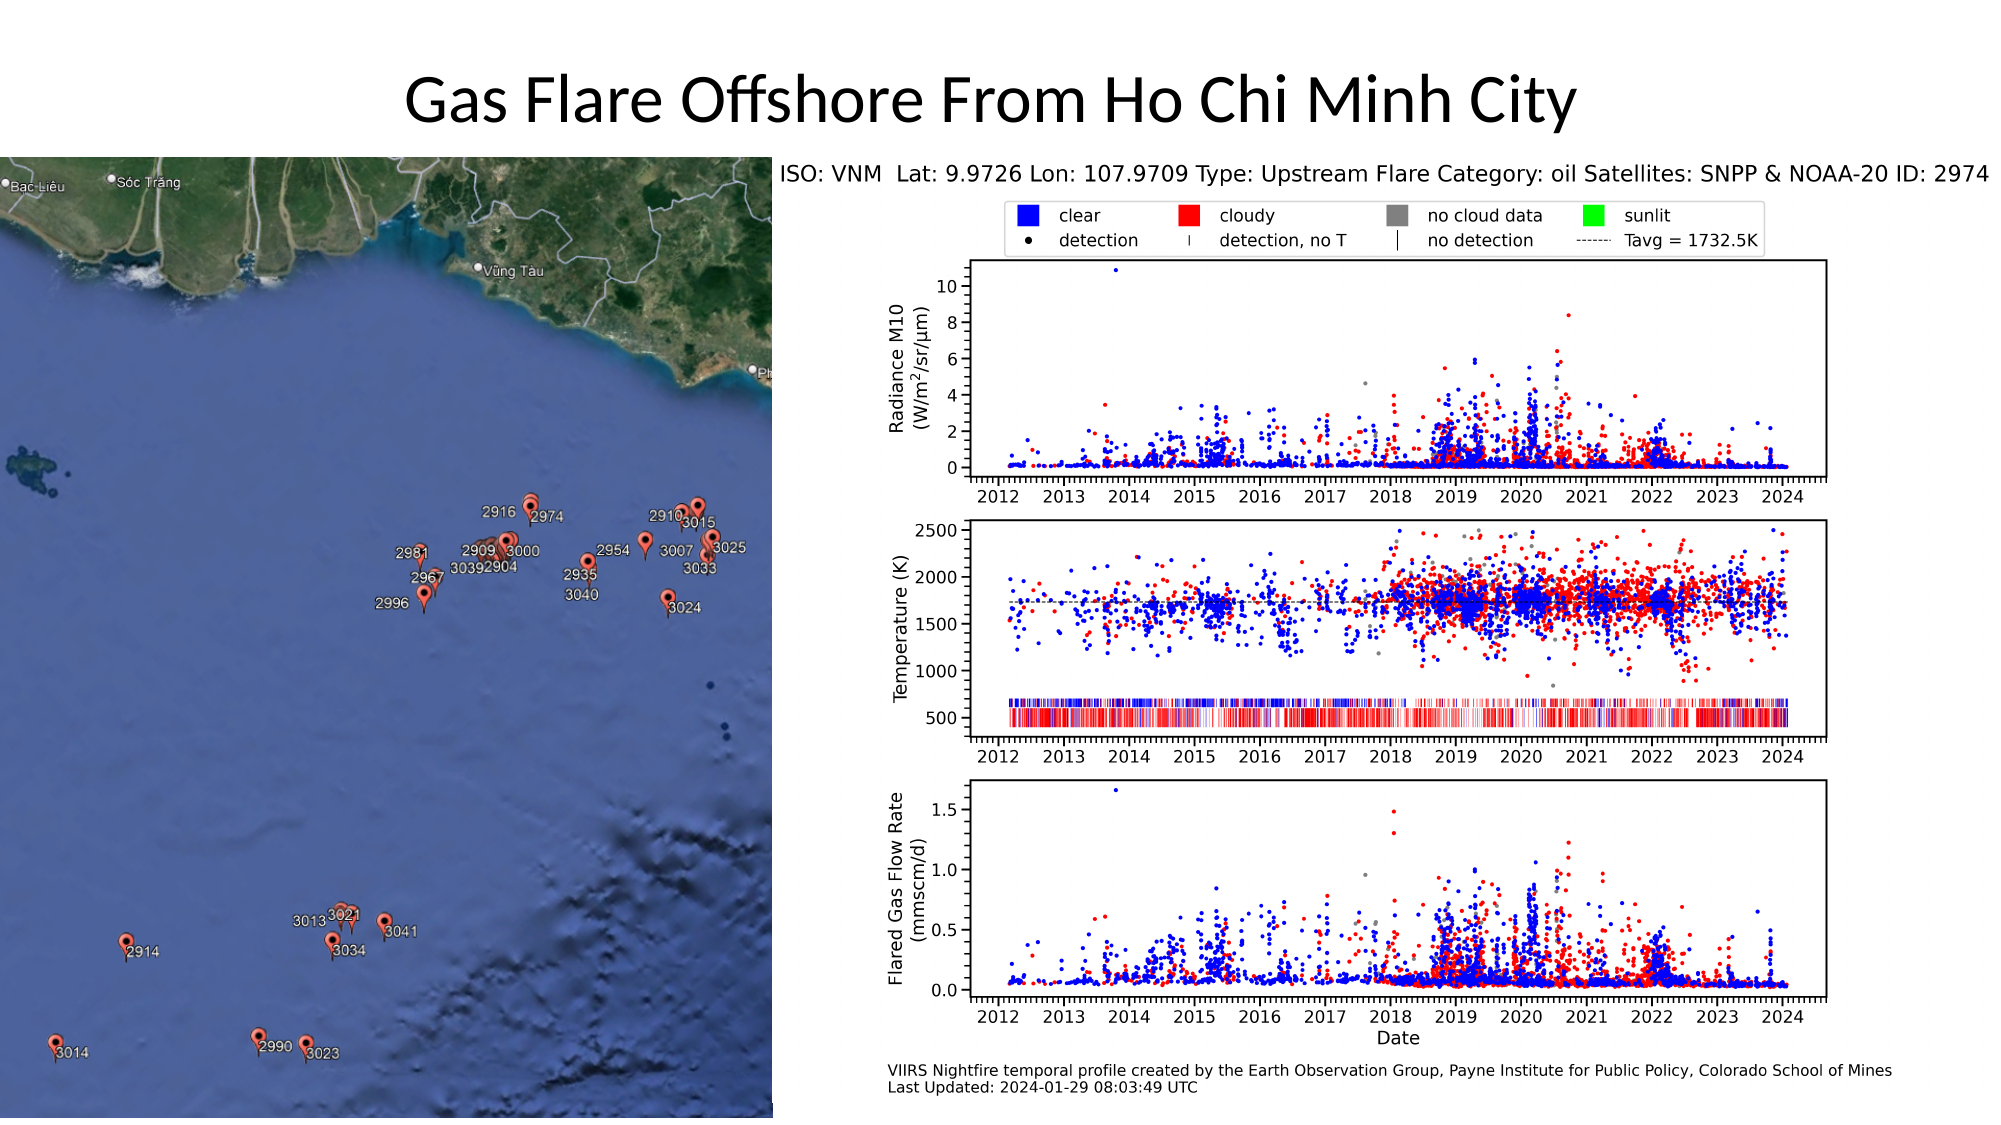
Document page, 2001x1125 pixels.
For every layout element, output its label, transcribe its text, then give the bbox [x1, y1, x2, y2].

title Gas Flare Offshore From Ho Chi Minh City [99, 45, 1900, 144]
picture [0, 157, 1997, 1119]
